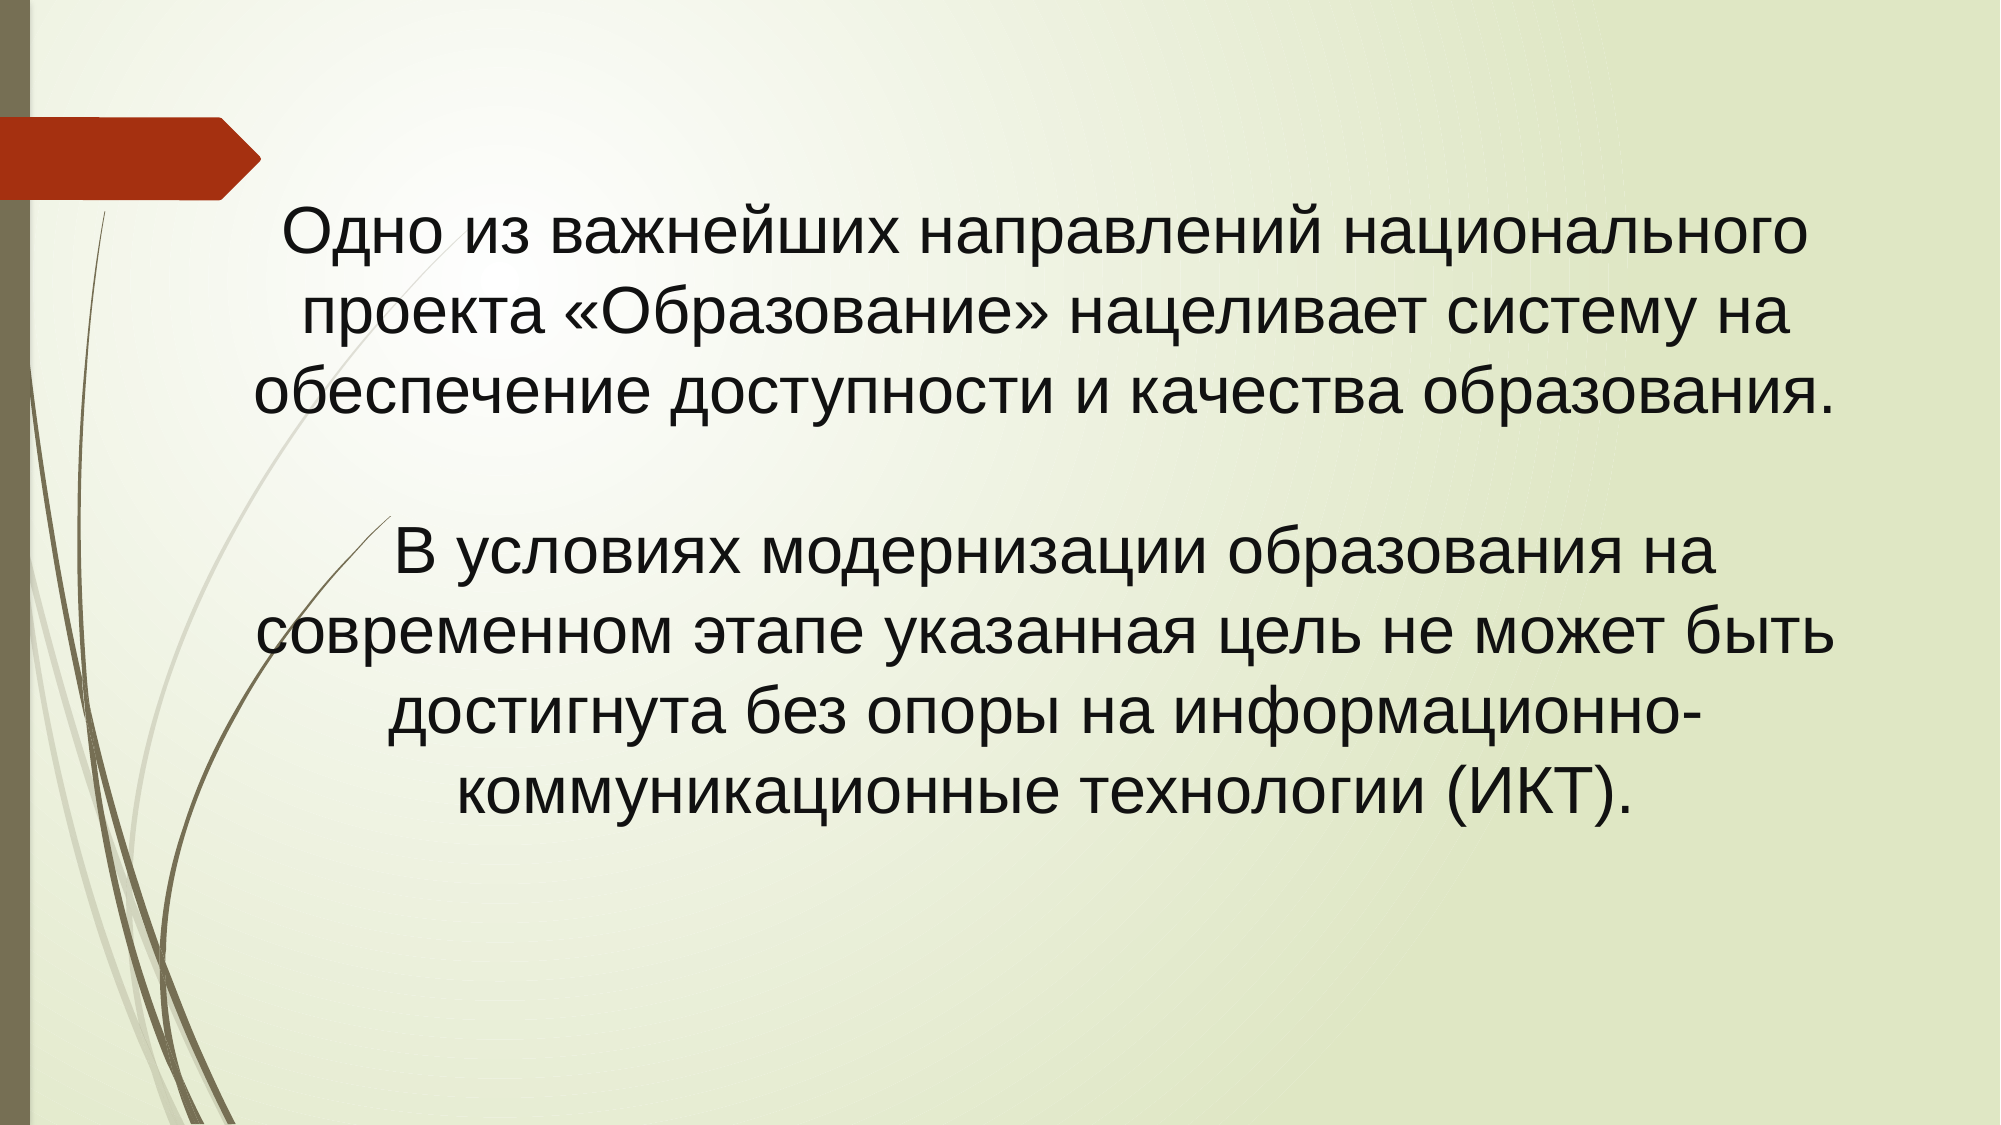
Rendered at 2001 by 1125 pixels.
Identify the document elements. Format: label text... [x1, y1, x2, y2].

title Одно из важнейших направлений национального проекта «Образование» нацеливает систему на обеспечение доступности и качества образования. В условиях модернизации образования на современном этапе указанная цель не может быть достигнута без опоры на информационно-коммуникационные технологии (ИКТ). [219, 179, 1874, 939]
